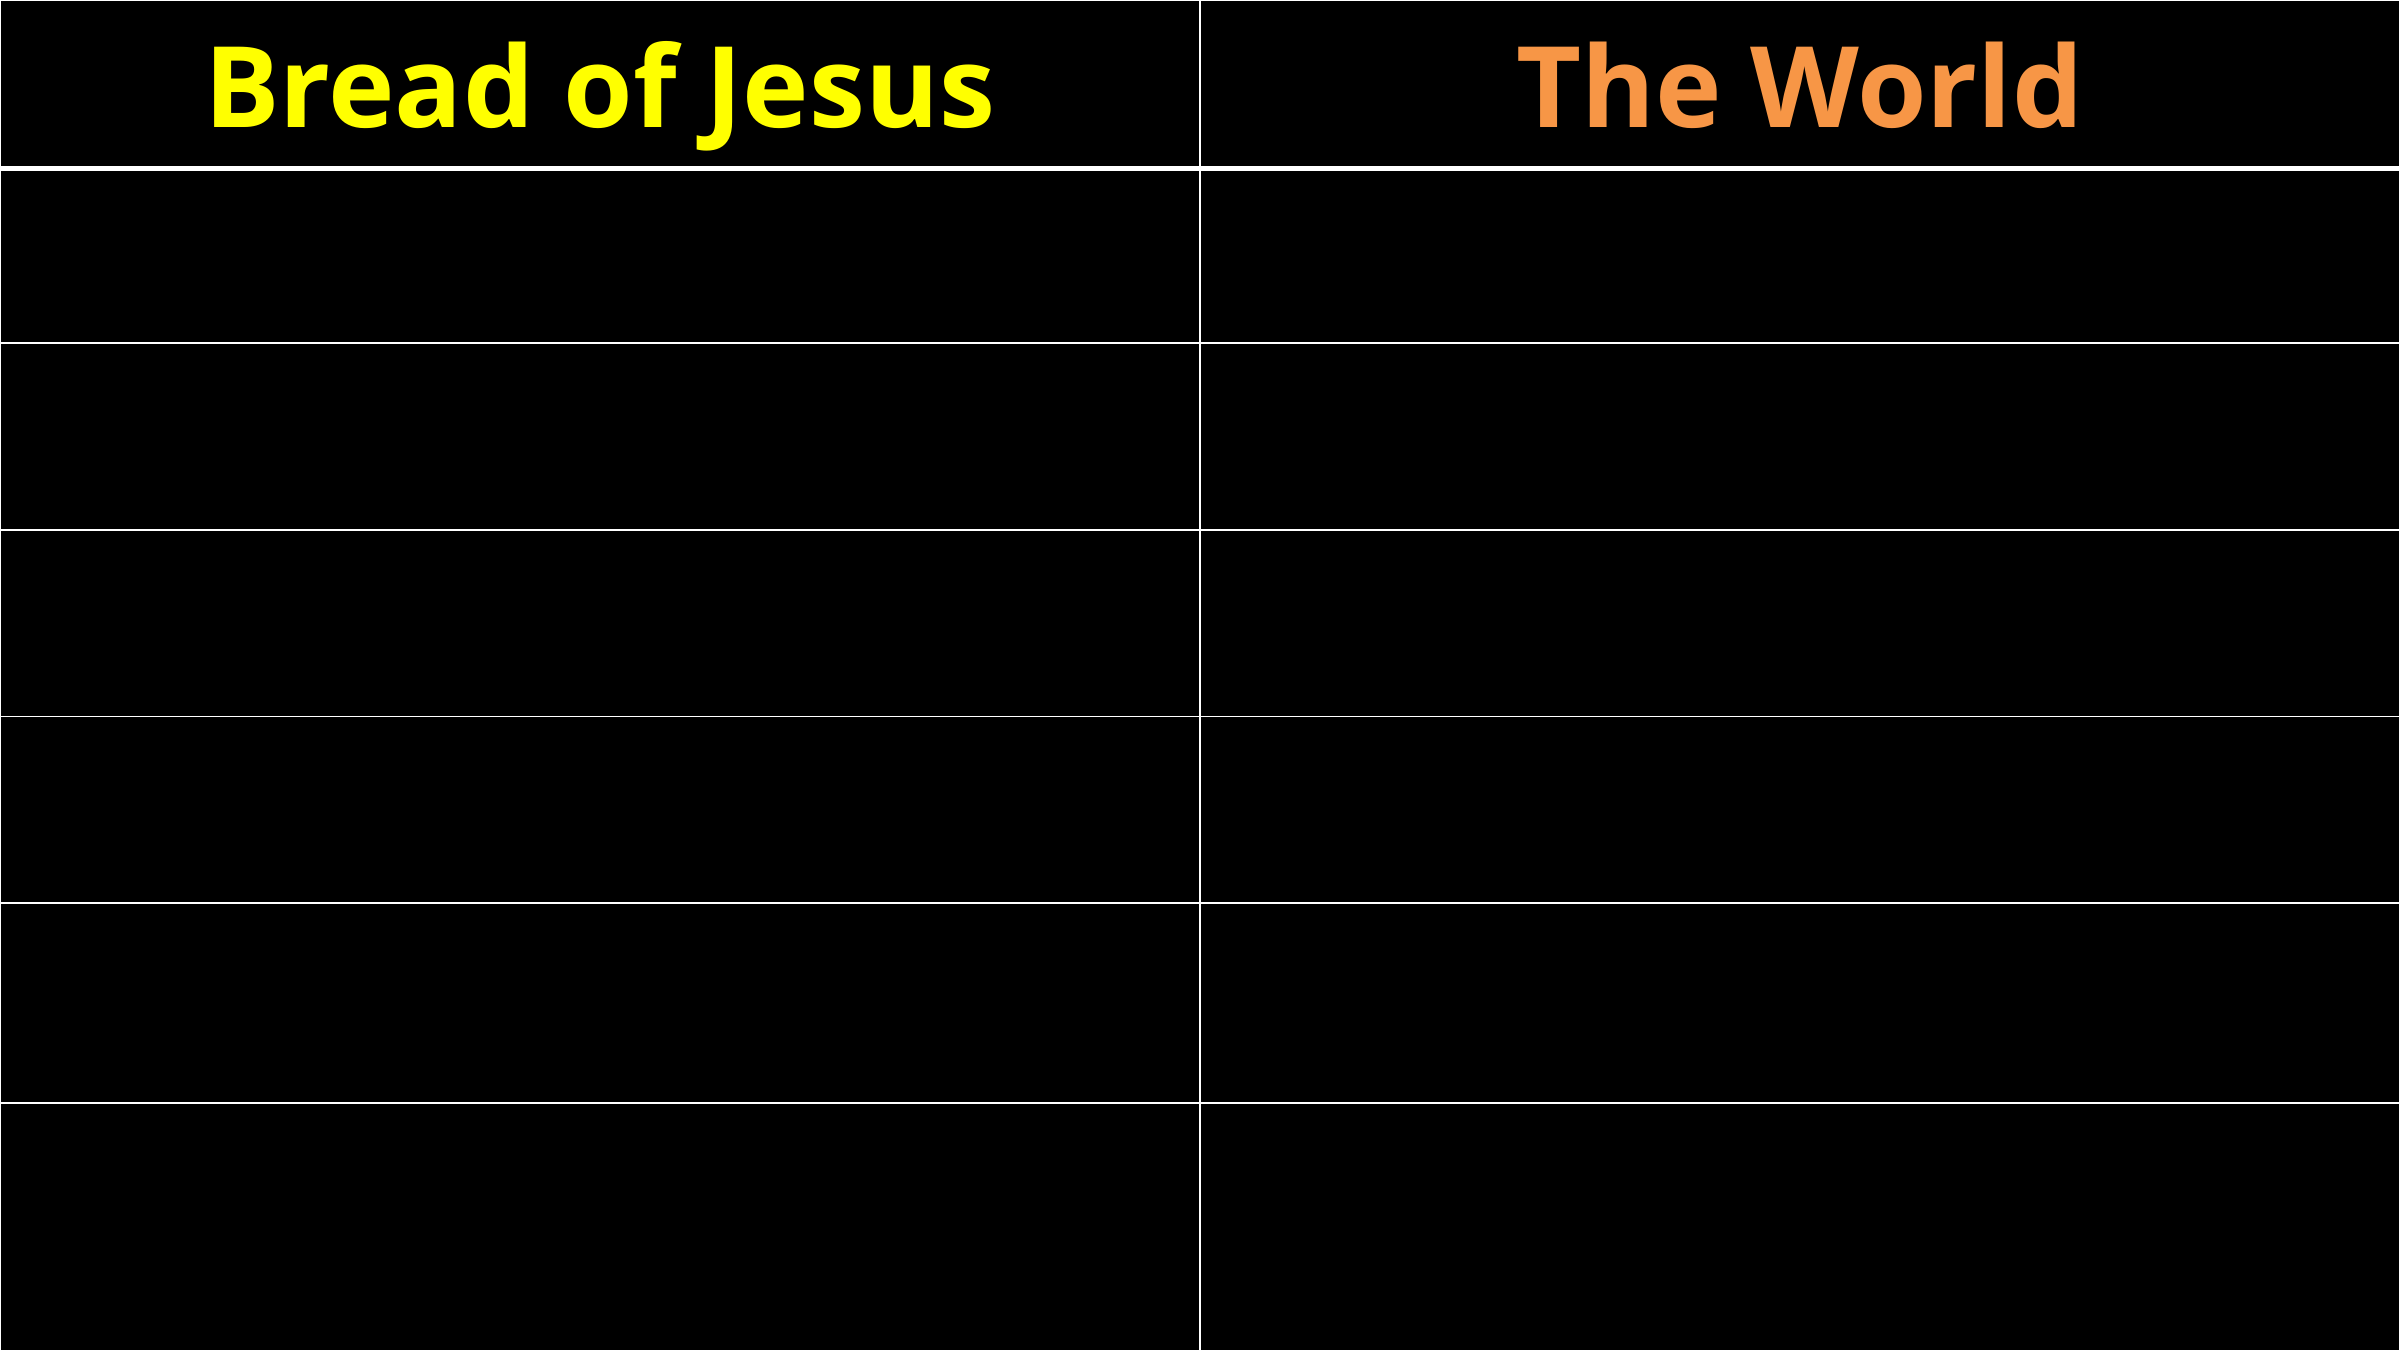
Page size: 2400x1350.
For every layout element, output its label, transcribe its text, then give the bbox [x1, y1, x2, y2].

table_cell [1, 531, 1199, 716]
table_cell [1, 904, 1199, 1102]
table_header The World [1201, 1, 2399, 166]
table_cell [1201, 531, 2399, 716]
table_cell [1201, 1104, 2399, 1350]
table_cell [1, 171, 1199, 342]
table_cell [1201, 717, 2399, 902]
table_cell [1, 717, 1199, 902]
table_cell [1201, 171, 2399, 342]
table_cell [1201, 904, 2399, 1102]
table_header Bread of Jesus [1, 1, 1199, 166]
table_cell [1, 344, 1199, 529]
table_cell [1, 1104, 1199, 1350]
table_cell [1201, 344, 2399, 529]
